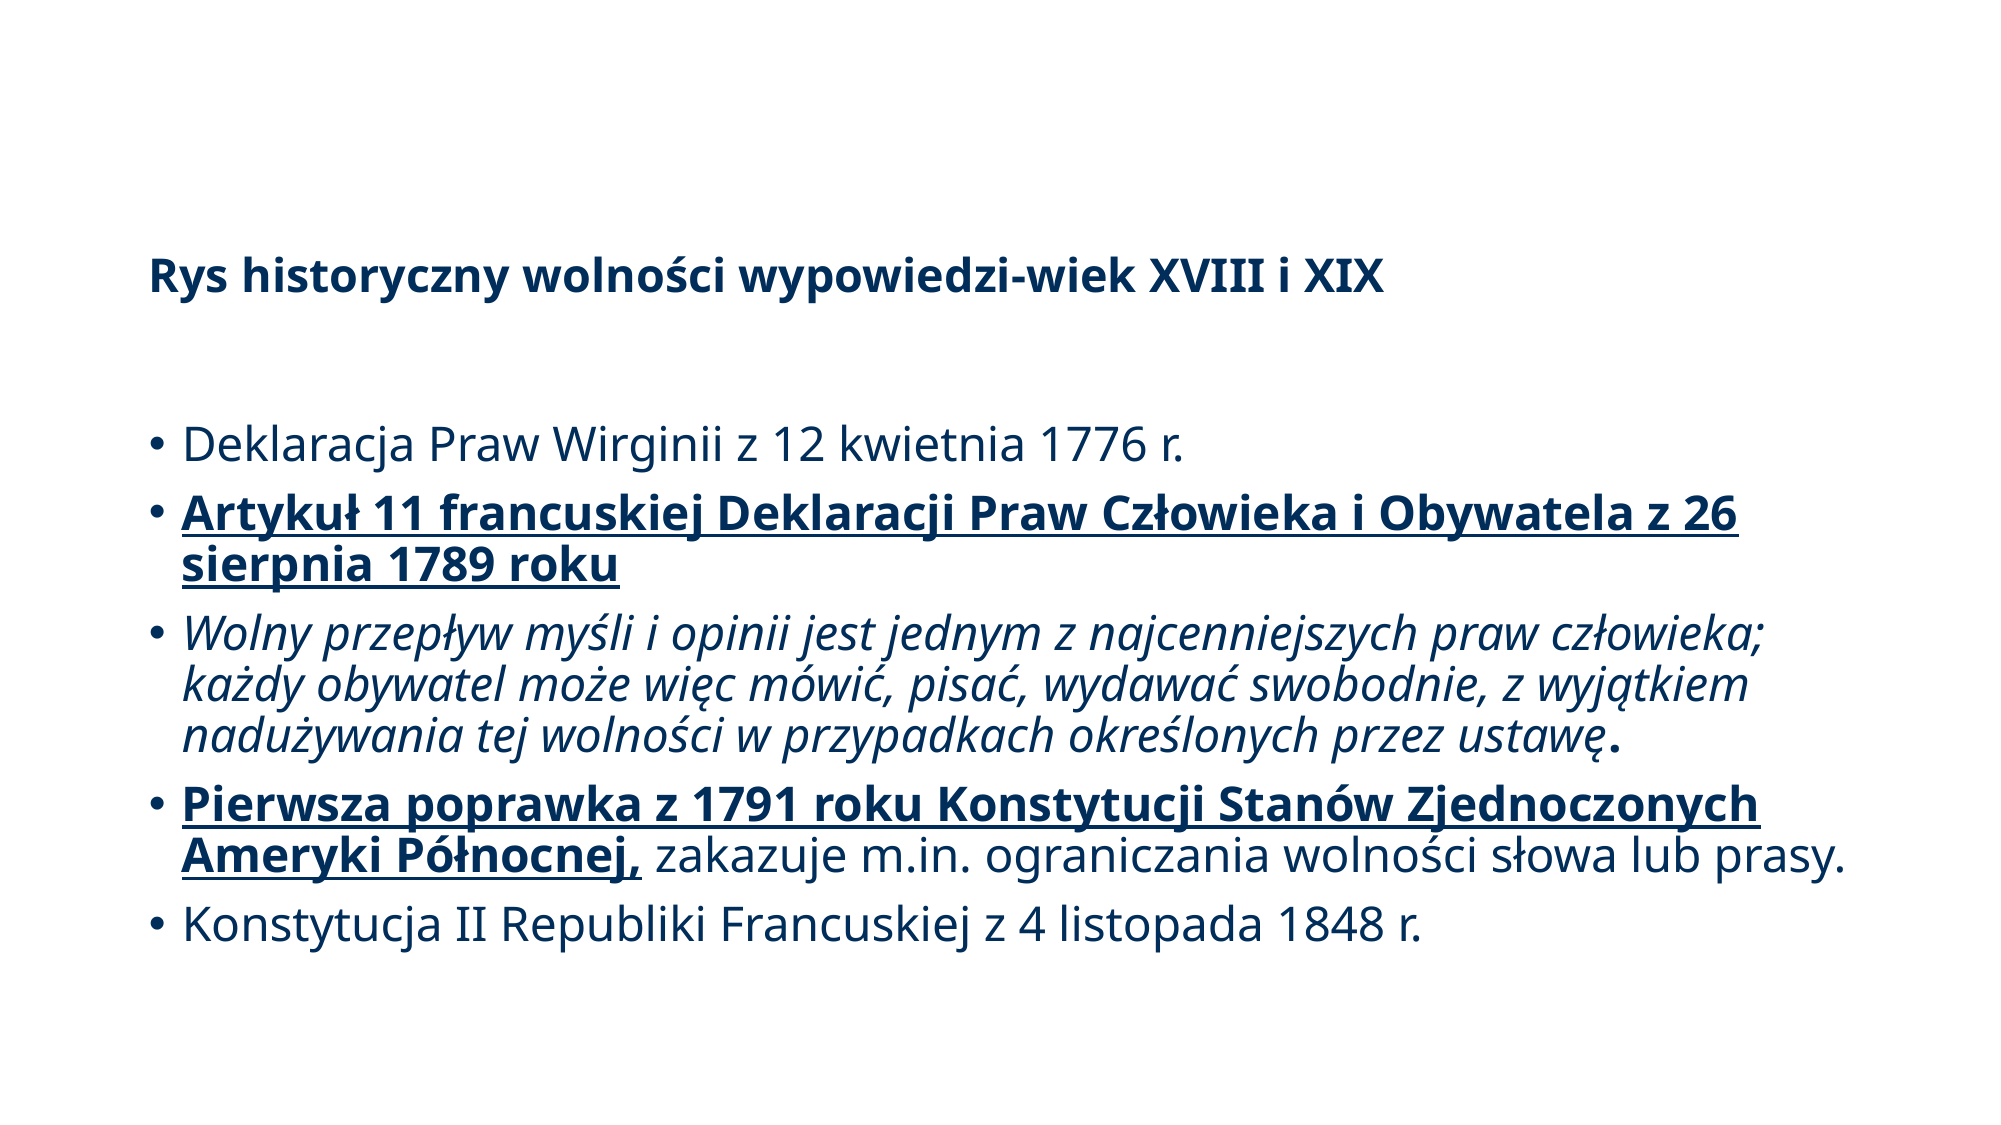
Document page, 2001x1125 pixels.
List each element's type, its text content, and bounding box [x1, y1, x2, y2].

list Deklaracja Praw Wirginii z 12 kwietnia 1776 r. Artykuł 11 francuskiej Deklaracji Praw Człowieka i Obywatela z 26 sierpnia 1789 roku Wolny przepływ myśli i opinii jest jednym z najcenniejszych praw człowieka; każdy obywatel może więc mówić, pisać, wydawać swobodnie, z wyjątkiem nadużywania tej wolności w przypadkach określonych przez ustawę. Pierwsza poprawka z 1791 roku Konstytucji Stanów Zjednoczonych Ameryki Północnej, zakazuje m.in. ograniczania wolności słowa lub prasy. Konstytucja II Republiki Francuskiej z 4 listopada 1848 r. [133, 412, 1867, 992]
title Rys historyczny wolności wypowiedzi-wiek XVIII i XIX [133, 244, 1867, 367]
